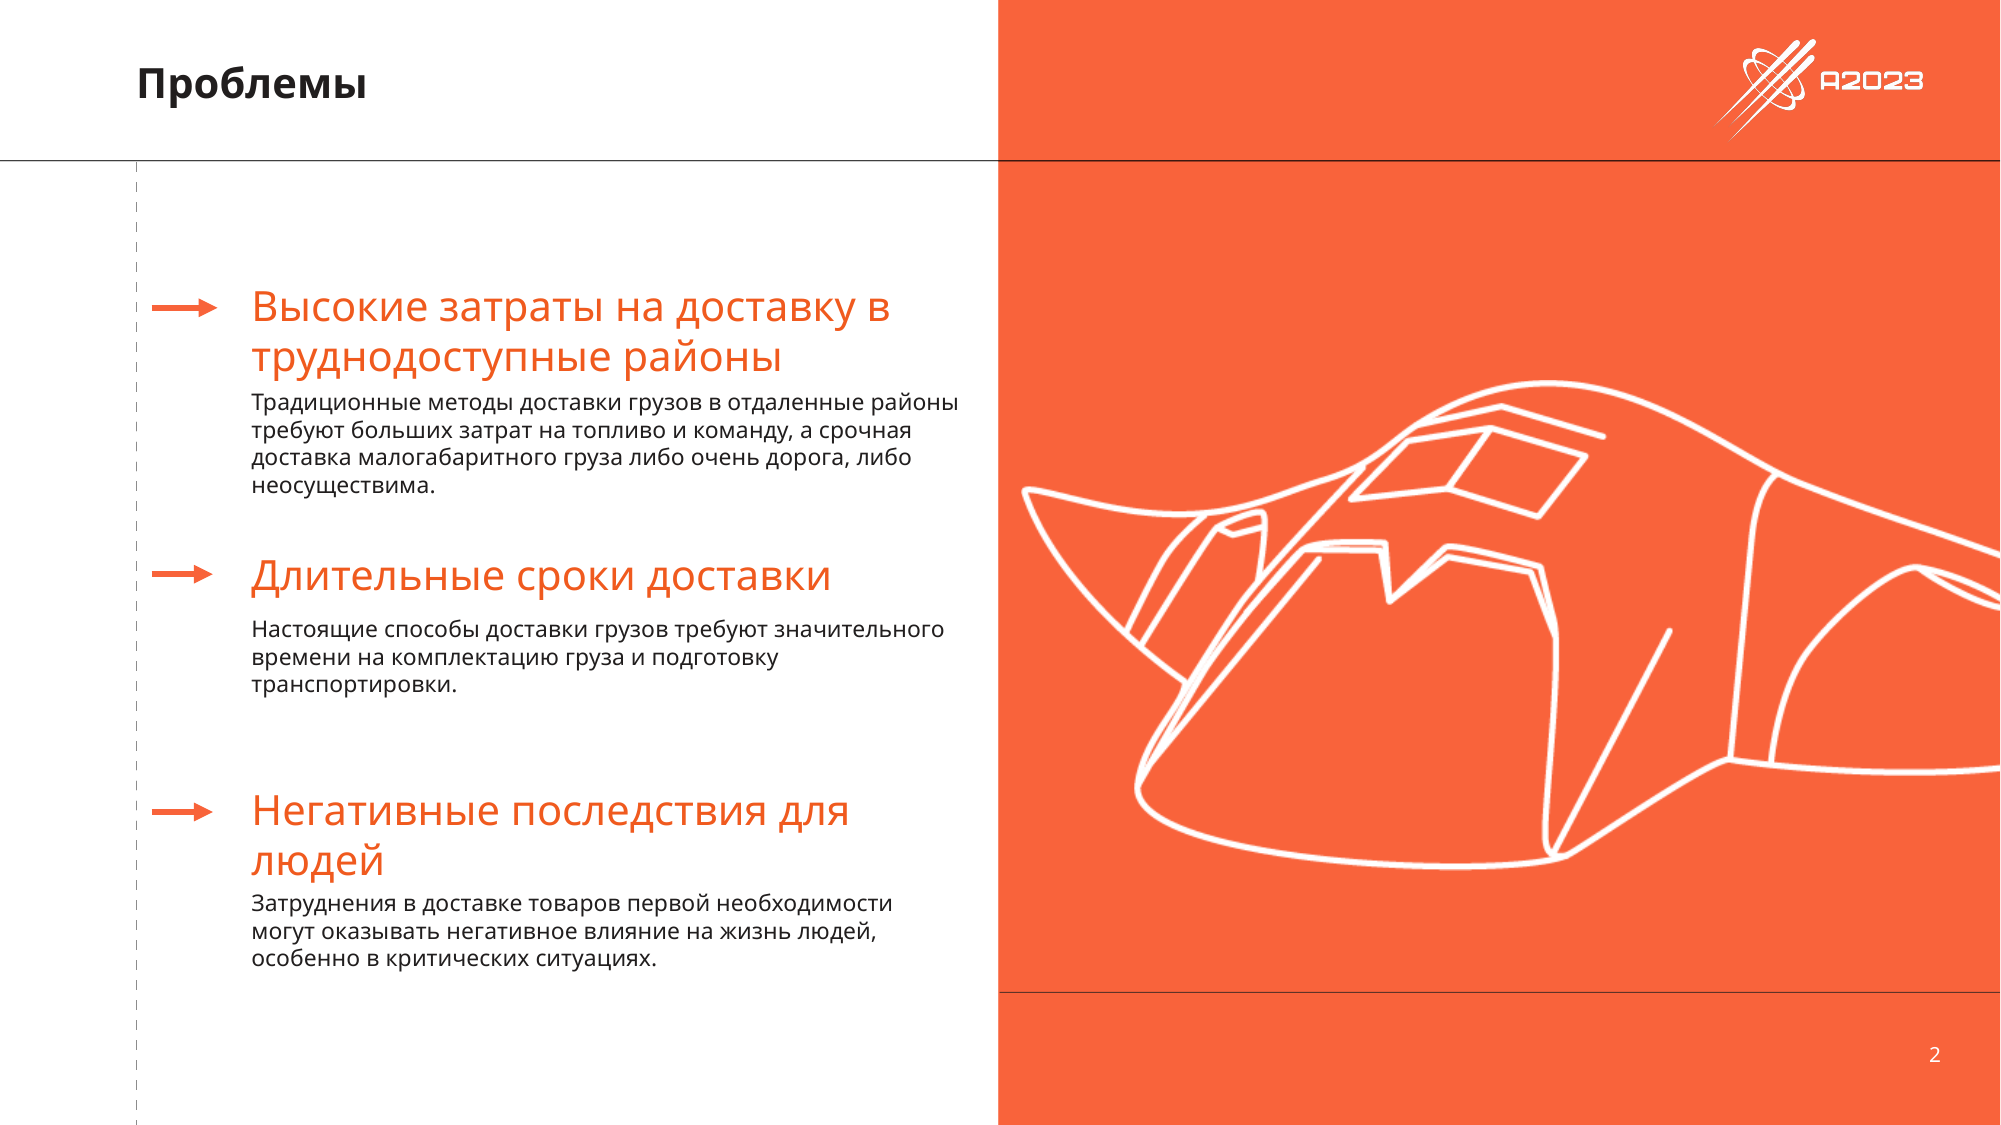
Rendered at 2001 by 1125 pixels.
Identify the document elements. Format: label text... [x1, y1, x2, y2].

text_box Высокие затраты на доставку в труднодоступные районы [236, 272, 955, 380]
picture [0, 0, 2001, 1125]
text_box Настоящие способы доставки грузов требуют значительного времени на комплектацию груза и подготовку транспортировки. [236, 607, 979, 705]
text_box Традиционные методы доставки грузов в отдаленные районы требуют больших затрат на топливо и команду, а срочная доставка малогабаритного груза либо очень дорога, либо неосуществима. [236, 380, 979, 505]
text_box Затруднения в доставке товаров первой необходимости могут оказывать негативное влияние на жизнь людей, особенно в критических ситуациях. [236, 881, 979, 979]
slide_number 2 [1858, 1025, 1956, 1086]
title Проблемы [121, 54, 890, 129]
text_box Длительные сроки доставки [236, 541, 942, 607]
text_box Негативные последствия для людей [236, 776, 887, 881]
